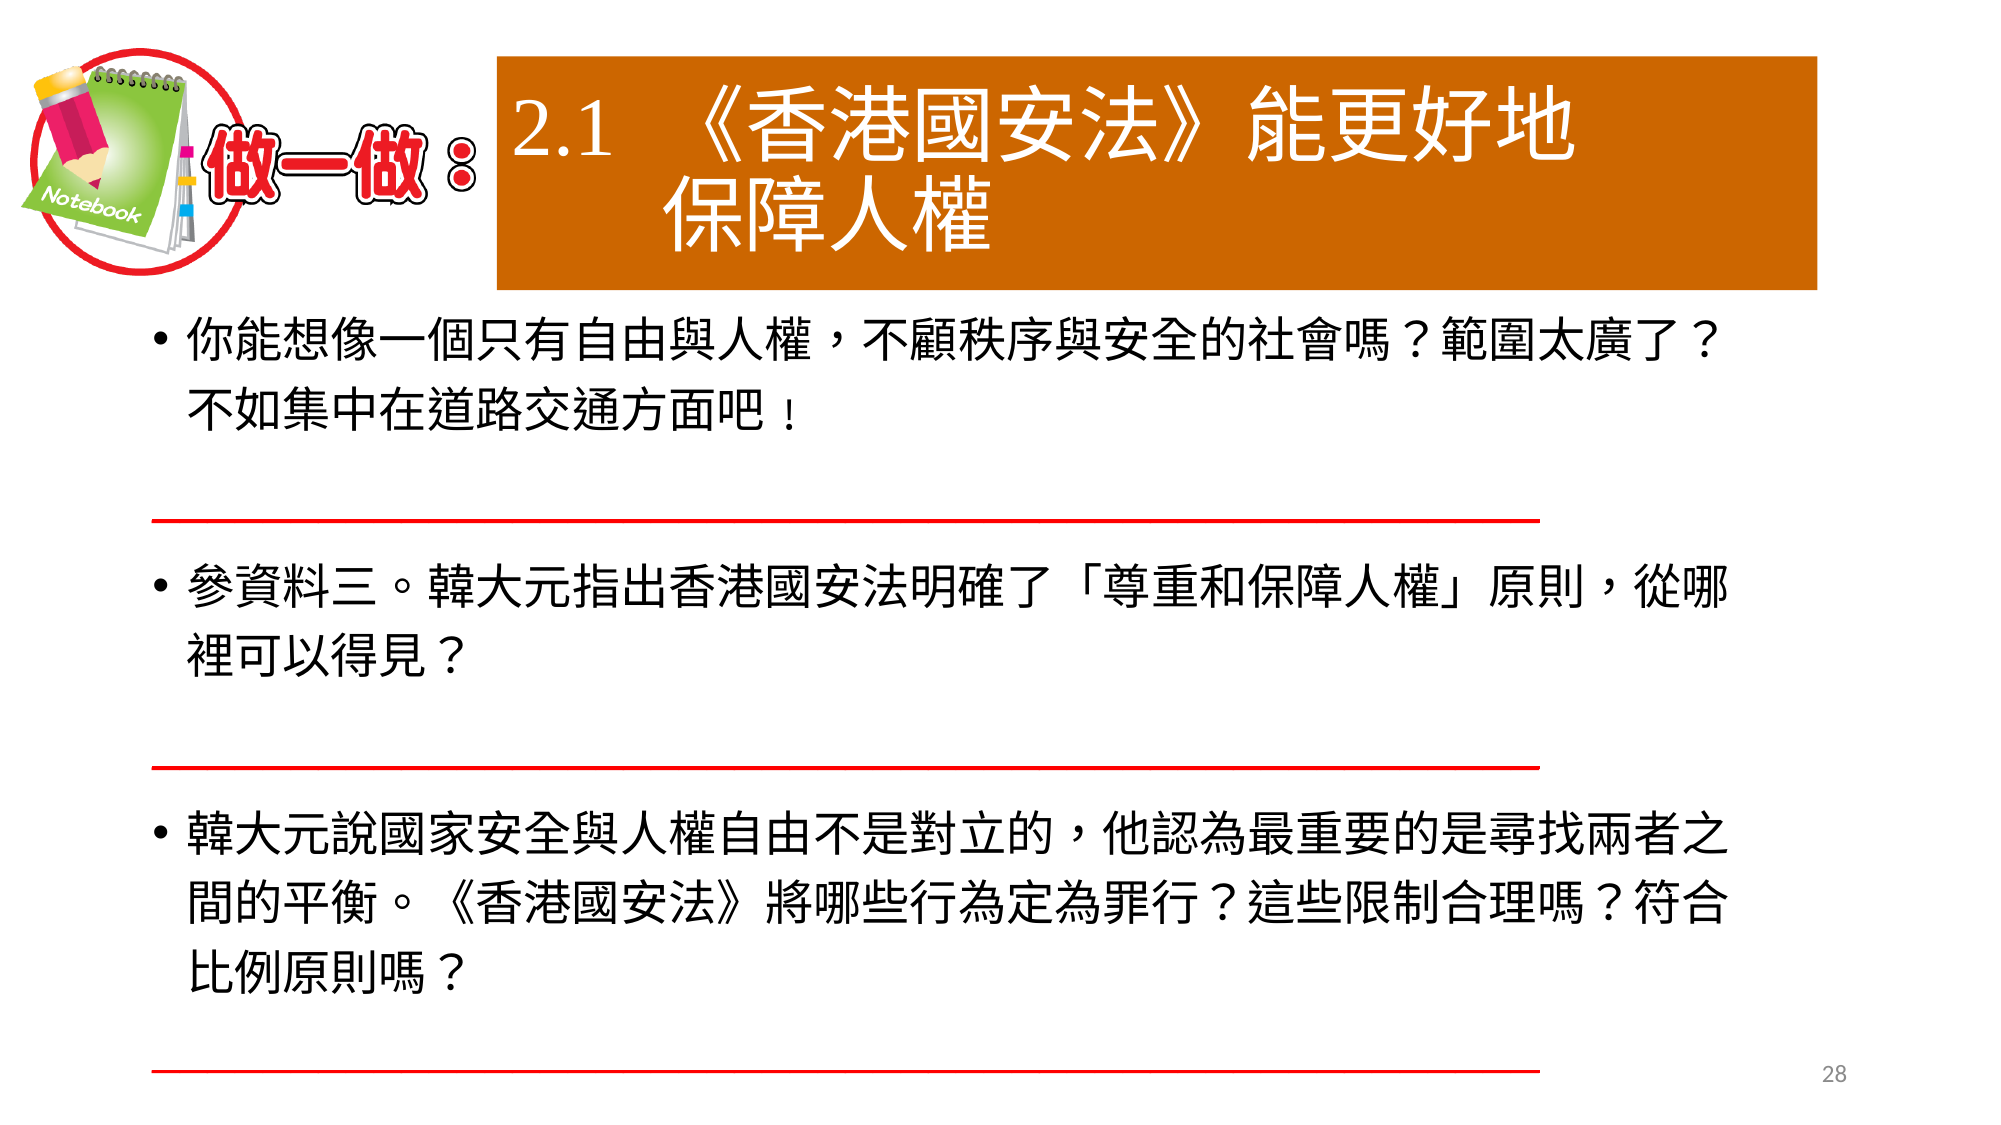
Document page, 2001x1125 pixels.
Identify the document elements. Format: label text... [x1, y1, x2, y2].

picture [21, 48, 476, 276]
list 你能想像一個只有自由與人權，不顧秩序與安全的社會嗎？範圍太廣了？不如集中在道路交通方面吧﹗ __________________________________________________ 參資料三。韓大元指出香港國安法明確了「尊重和保障人權」原則，從哪裡可以得見？ __________________________________________________ 韓大元說國家安全與人權自由不是對立的，他認為最重要的是尋找兩者之間的平衡。《香港國安法》將哪些行為定為罪行？這些限制合理嗎？符合比例原則嗎？ __________________________________________________ [137, 572, 1767, 1103]
slide_number 28 [1412, 1042, 1863, 1103]
list 你能想像一個只有自由與人權，不顧秩序與安全的社會嗎？範圍太廣了？不如集中在道路交通方面吧﹗ __________________________________________________ 參資料三。韓大元指出香港國安法明確了「尊重和保障人權」原則，從哪裡可以得見？ __________________________________________________ 韓大元說國家安全與人權自由不是對立的，他認為最重要的是尋找兩者之間的平衡。《香港國安法》將哪些行為定為罪行？這些限制合理嗎？符合比例原則嗎？ __________________________________________________ [137, 290, 1767, 571]
title 2.1 《香港國安法》能更好地 保障人權 [496, 56, 1818, 291]
